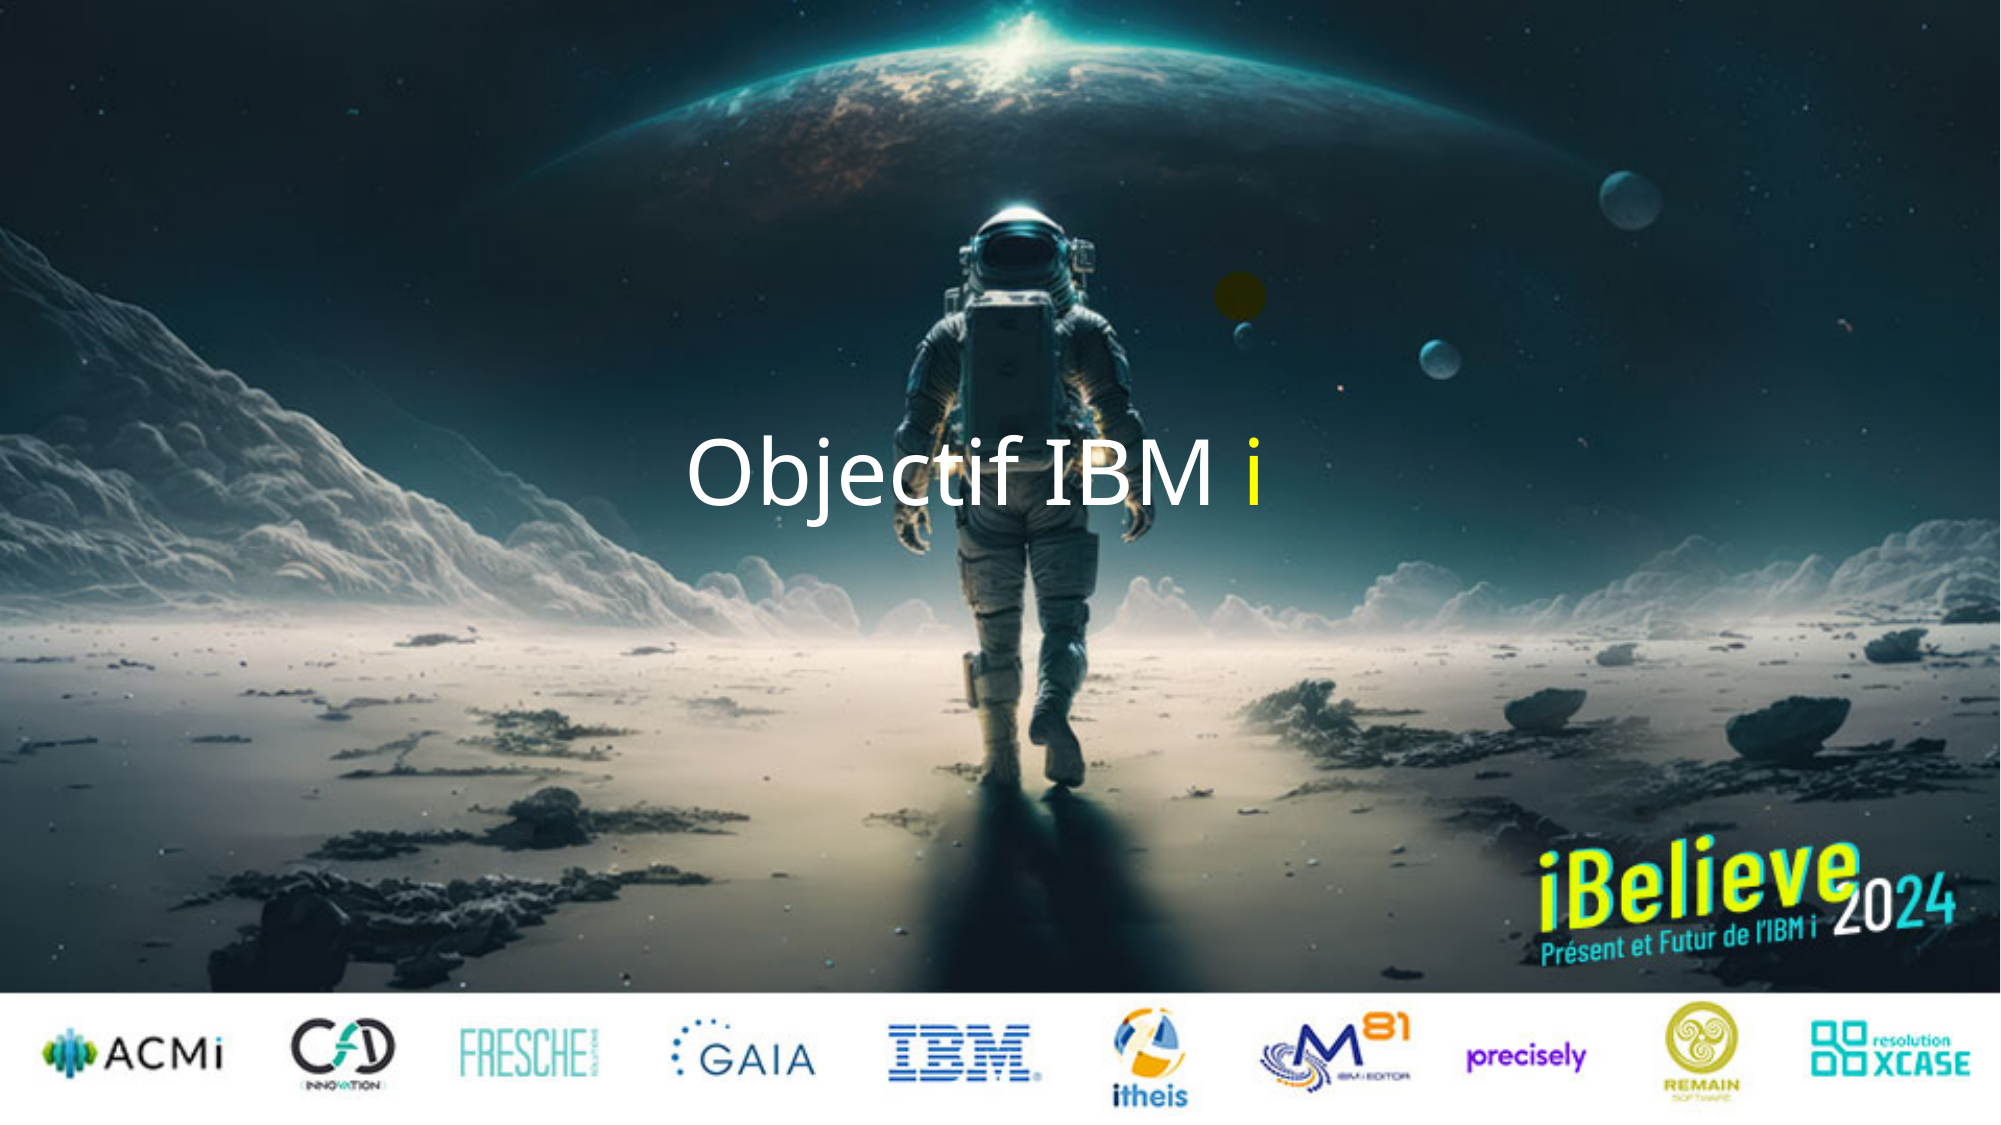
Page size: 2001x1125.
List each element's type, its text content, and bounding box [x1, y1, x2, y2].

title Objectif IBM i [412, 412, 1538, 525]
picture [0, 0, 2001, 1125]
